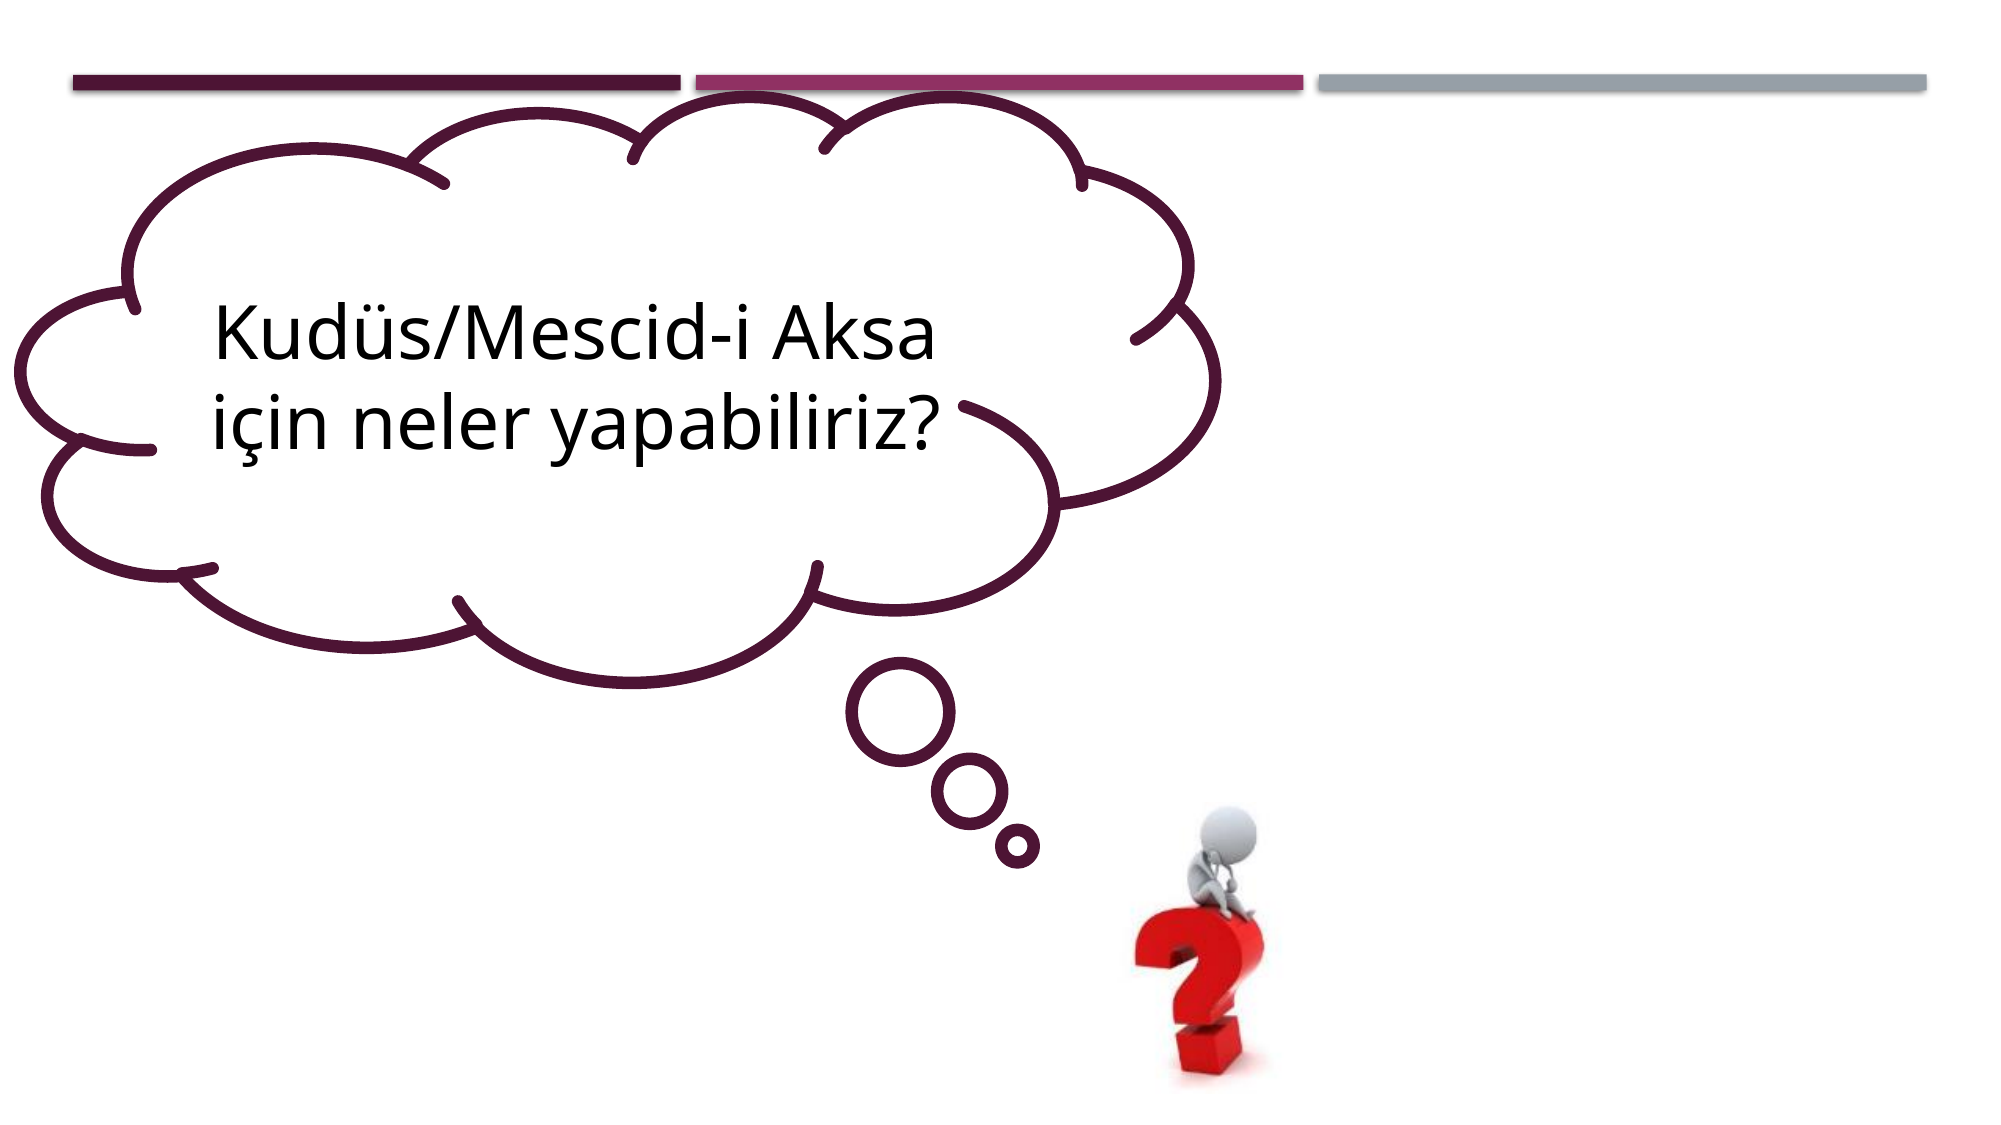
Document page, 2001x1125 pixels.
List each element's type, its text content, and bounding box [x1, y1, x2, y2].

text_box Kudüs/Mescid-i Aksa için neler yapabiliriz? [999, 828, 1036, 865]
picture [1106, 801, 1324, 1094]
text_box Kudüs/Mescid-i Aksa için neler yapabiliriz? [849, 661, 952, 763]
text_box Kudüs/Mescid-i Aksa için neler yapabiliriz? [18, 95, 1218, 685]
text_box Kudüs/Mescid-i Aksa için neler yapabiliriz? [935, 756, 1005, 826]
